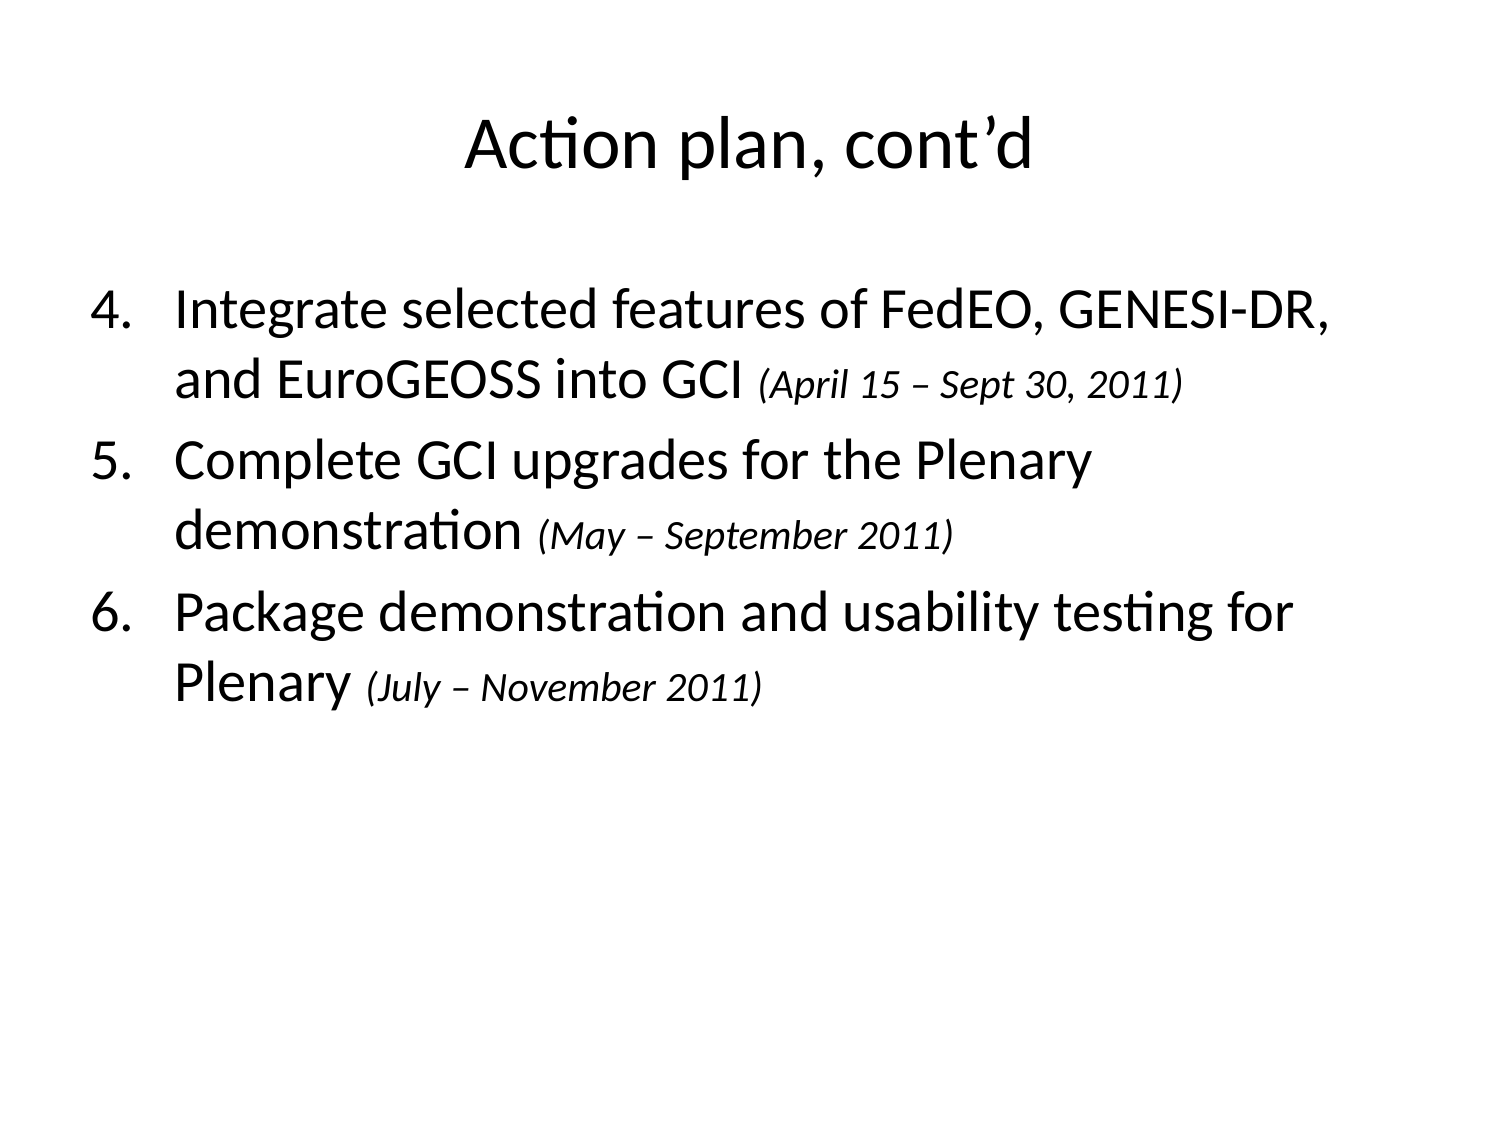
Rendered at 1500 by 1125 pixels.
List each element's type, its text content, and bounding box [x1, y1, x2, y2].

title Action plan, cont’d [75, 45, 1425, 233]
list Integrate selected features of FedEO, GENESI-DR, and EuroGEOSS into GCI (April 15 – Sept 30, 2011) Complete GCI upgrades for the Plenary demonstration (May – September 2011) Package demonstration and usability testing for Plenary (July – November 2011) [75, 262, 1425, 1005]
